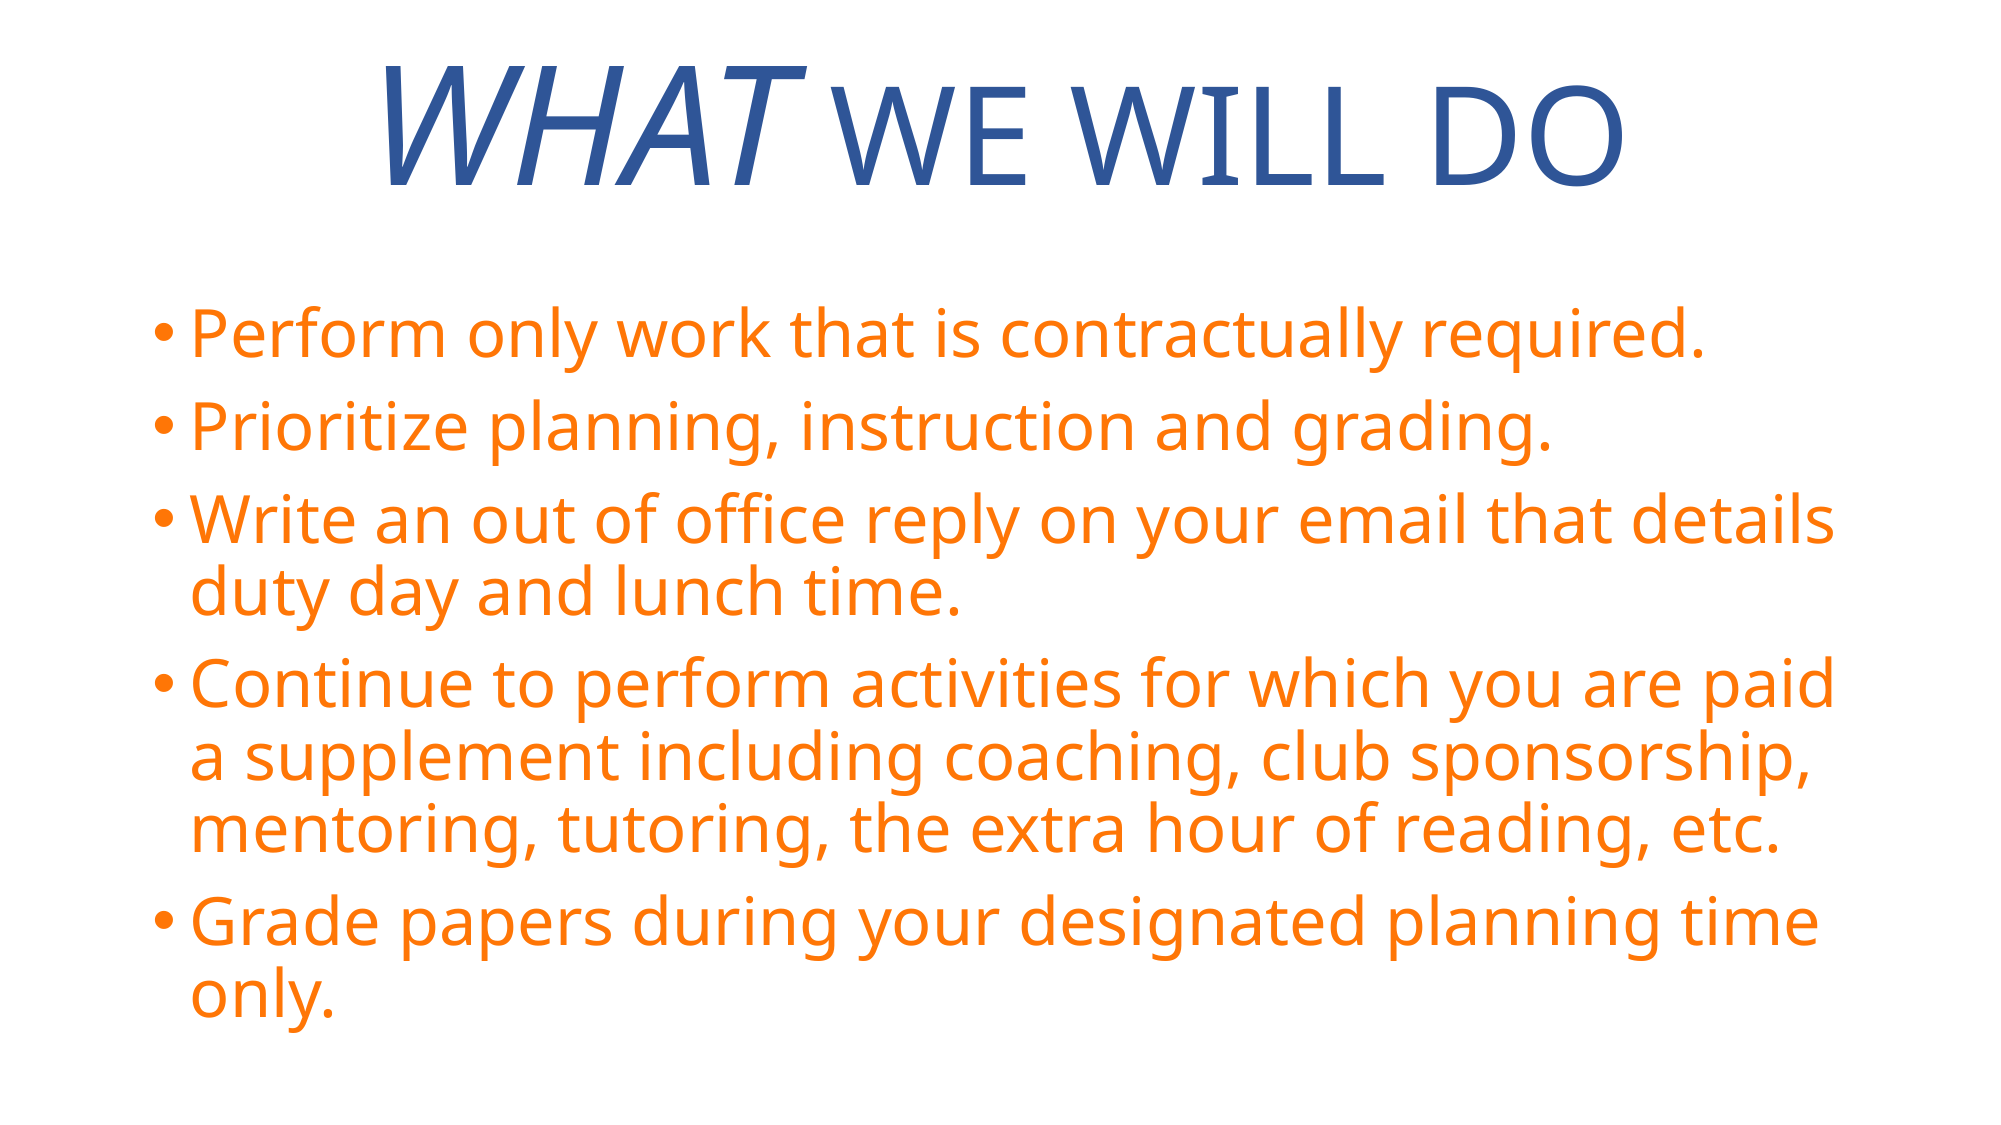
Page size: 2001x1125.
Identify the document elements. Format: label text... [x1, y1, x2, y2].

title WHAT WE WILL DO [137, 22, 1863, 201]
list Perform only work that is contractually required. Prioritize planning, instruction and grading. Write an out of office reply on your email that details duty day and lunch time. Continue to perform activities for which you are paid a supplement including coaching, club sponsorship, mentoring, tutoring, the extra hour of reading, etc. Grade papers during your designated planning time only. [137, 201, 1863, 1087]
